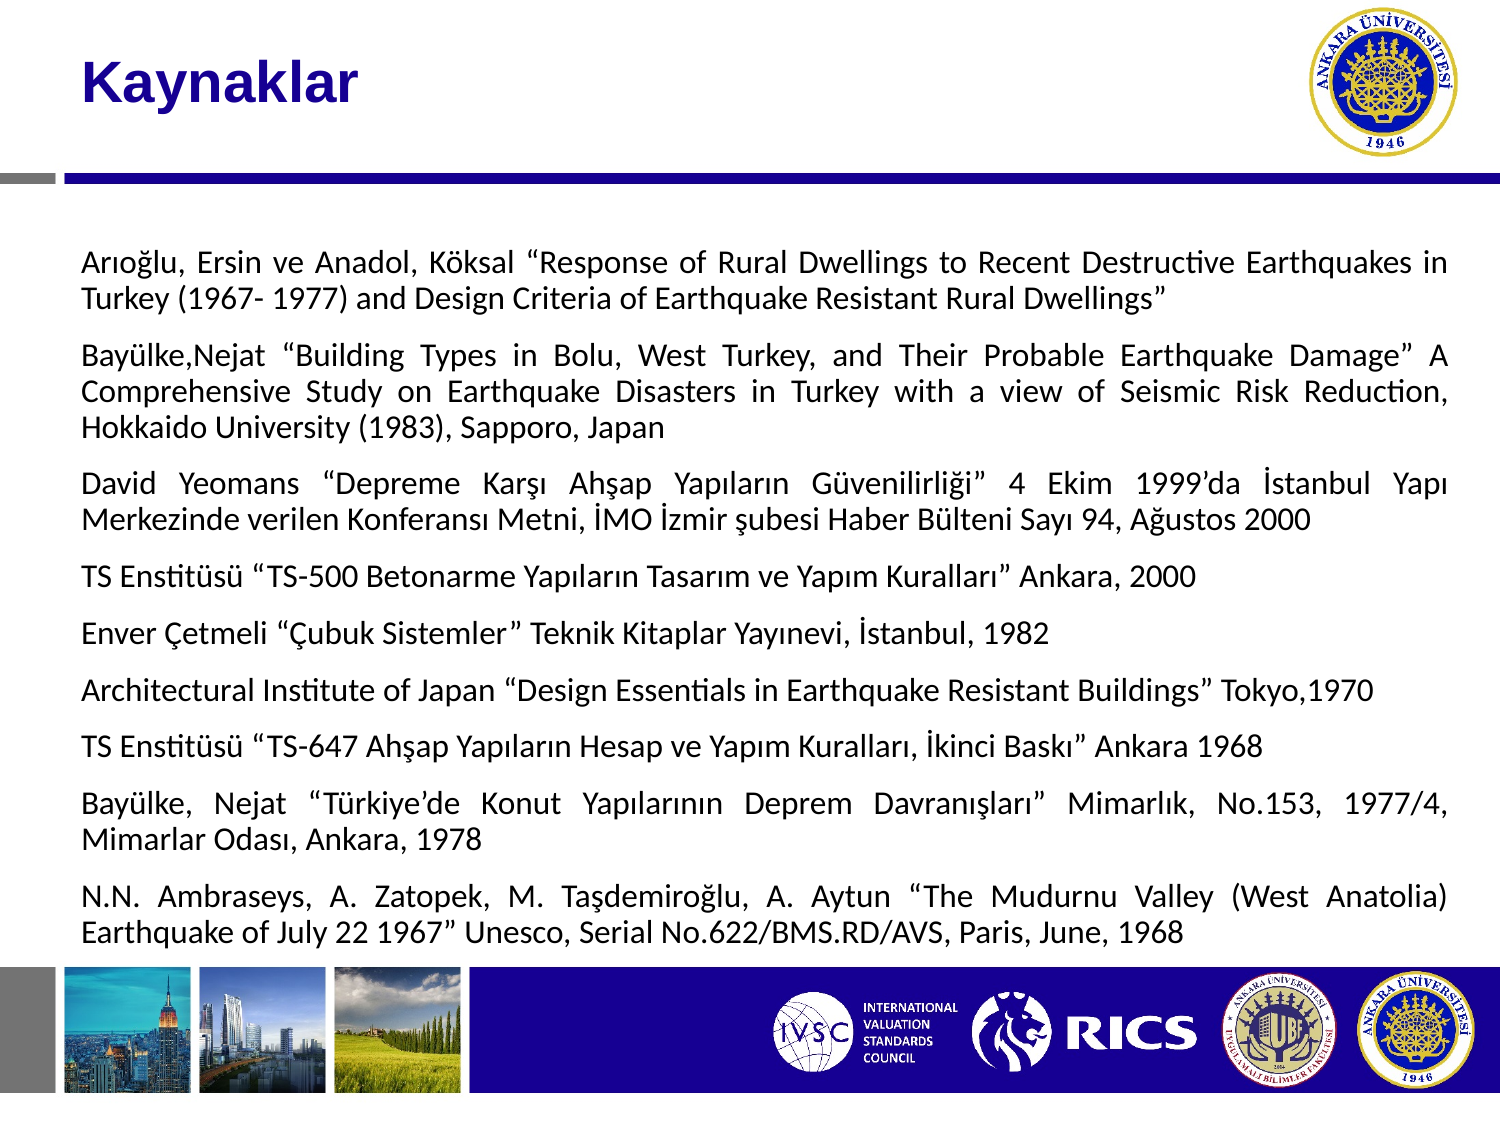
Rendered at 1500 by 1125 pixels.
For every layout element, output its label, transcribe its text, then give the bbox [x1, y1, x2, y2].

title Kaynaklar [66, 45, 1080, 233]
list Arıoğlu, Ersin ve Anadol, Köksal “Response of Rural Dwellings to Recent Destructive Earthquakes in Turkey (1967- 1977) and Design Criteria of Earthquake Resistant Rural Dwellings” Bayülke,Nejat “Building Types in Bolu, West Turkey, and Their Probable Earthquake Damage” A Comprehensive Study on Earthquake Disasters in Turkey with a view of Seismic Risk Reduction, Hokkaido University (1983), Sapporo, Japan David Yeomans “Depreme Karşı Ahşap Yapıların Güvenilirliği” 4 Ekim 1999’da İstanbul Yapı Merkezinde verilen Konferansı Metni, İMO İzmir şubesi Haber Bülteni Sayı 94, Ağustos 2000 TS Enstitüsü “TS-500 Betonarme Yapıların Tasarım ve Yapım Kuralları” Ankara, 2000 Enver Çetmeli “Çubuk Sistemler” Teknik Kitaplar Yayınevi, İstanbul, 1982 Architectural Institute of Japan “Design Essentials in Earthquake Resistant Buildings” Tokyo,1970 TS Enstitüsü “TS-647 Ahşap Yapıların Hesap ve Yapım Kuralları, İkinci Baskı” Ankara 1968 Bayülke, Nejat “Türkiye’de Konut Yapılarının Deprem Davranışları” Mimarlık, No.153, 1977/4, Mimarlar Odası, Ankara, 1978 N.N. Ambraseys, A. Zatopek, M. Taşdemiroğlu, A. Aytun “The Mudurnu Valley (West Anatolia) Earthquake of July 22 1967” Unesco, Serial No.622/BMS.RD/AVS, Paris, June, 1968 [66, 237, 1466, 1125]
picture [0, 0, 1500, 1125]
